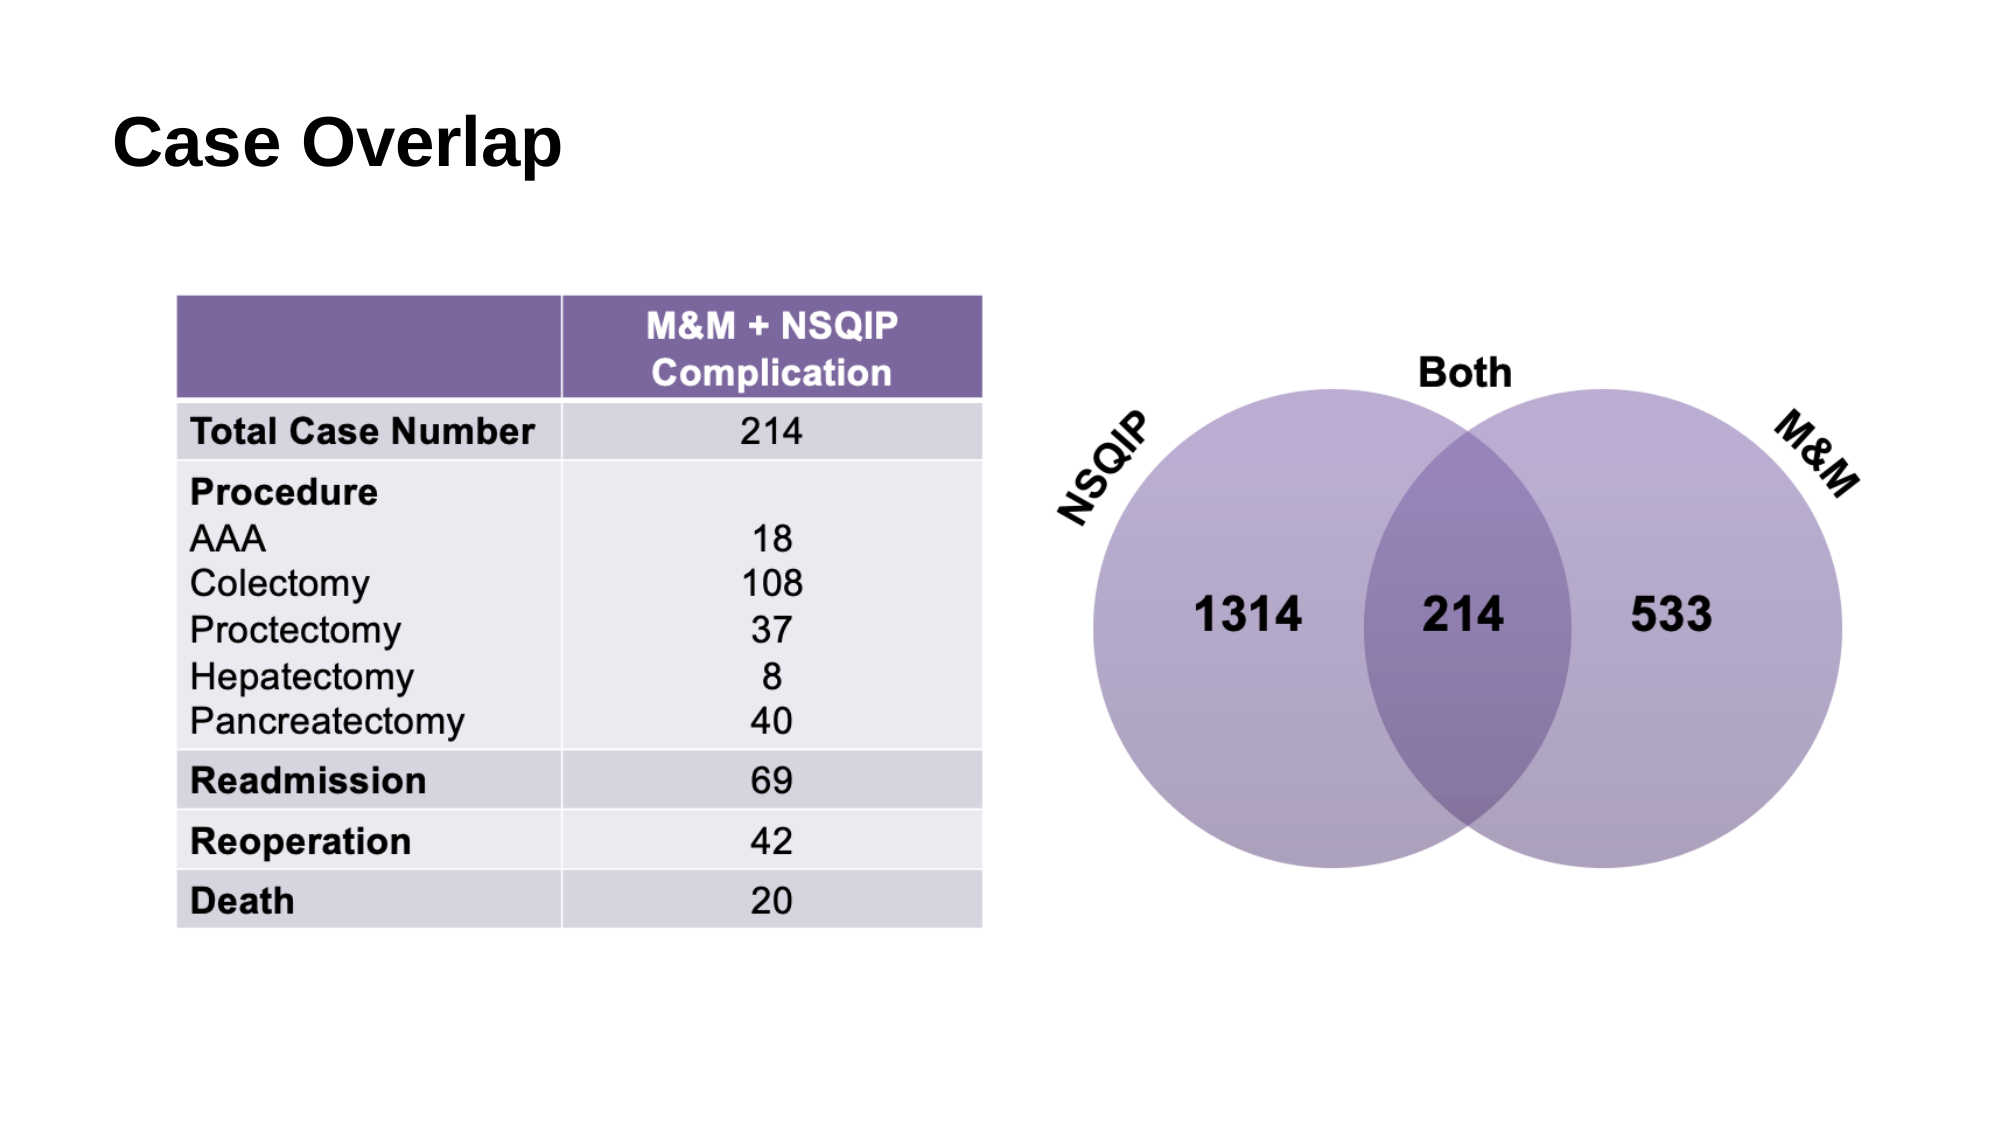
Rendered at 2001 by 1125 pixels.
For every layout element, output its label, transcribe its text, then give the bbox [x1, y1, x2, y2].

picture [111, 263, 1889, 999]
title Case Overlap [0, 0, 1392, 190]
